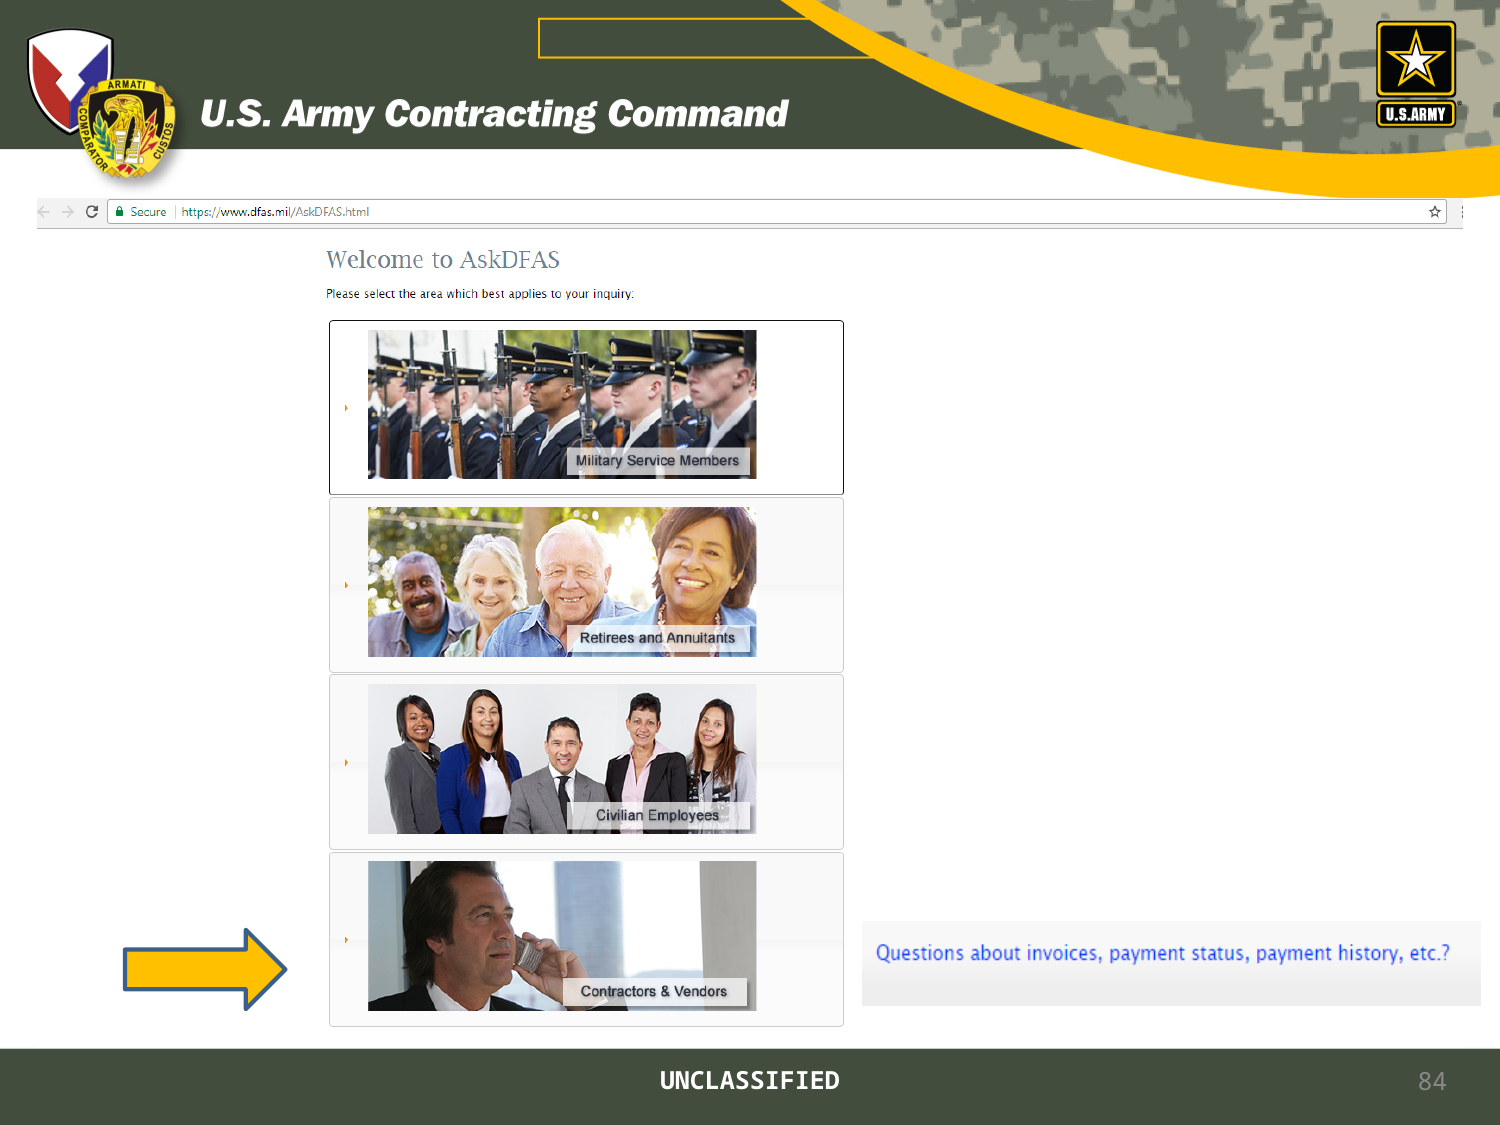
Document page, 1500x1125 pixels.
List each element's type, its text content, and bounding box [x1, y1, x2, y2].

picture [0, 0, 1500, 1125]
footer UNCLASSIFIED [37, 1056, 1112, 1110]
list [37, 197, 1463, 1049]
slide_number 84 [1112, 1054, 1463, 1113]
